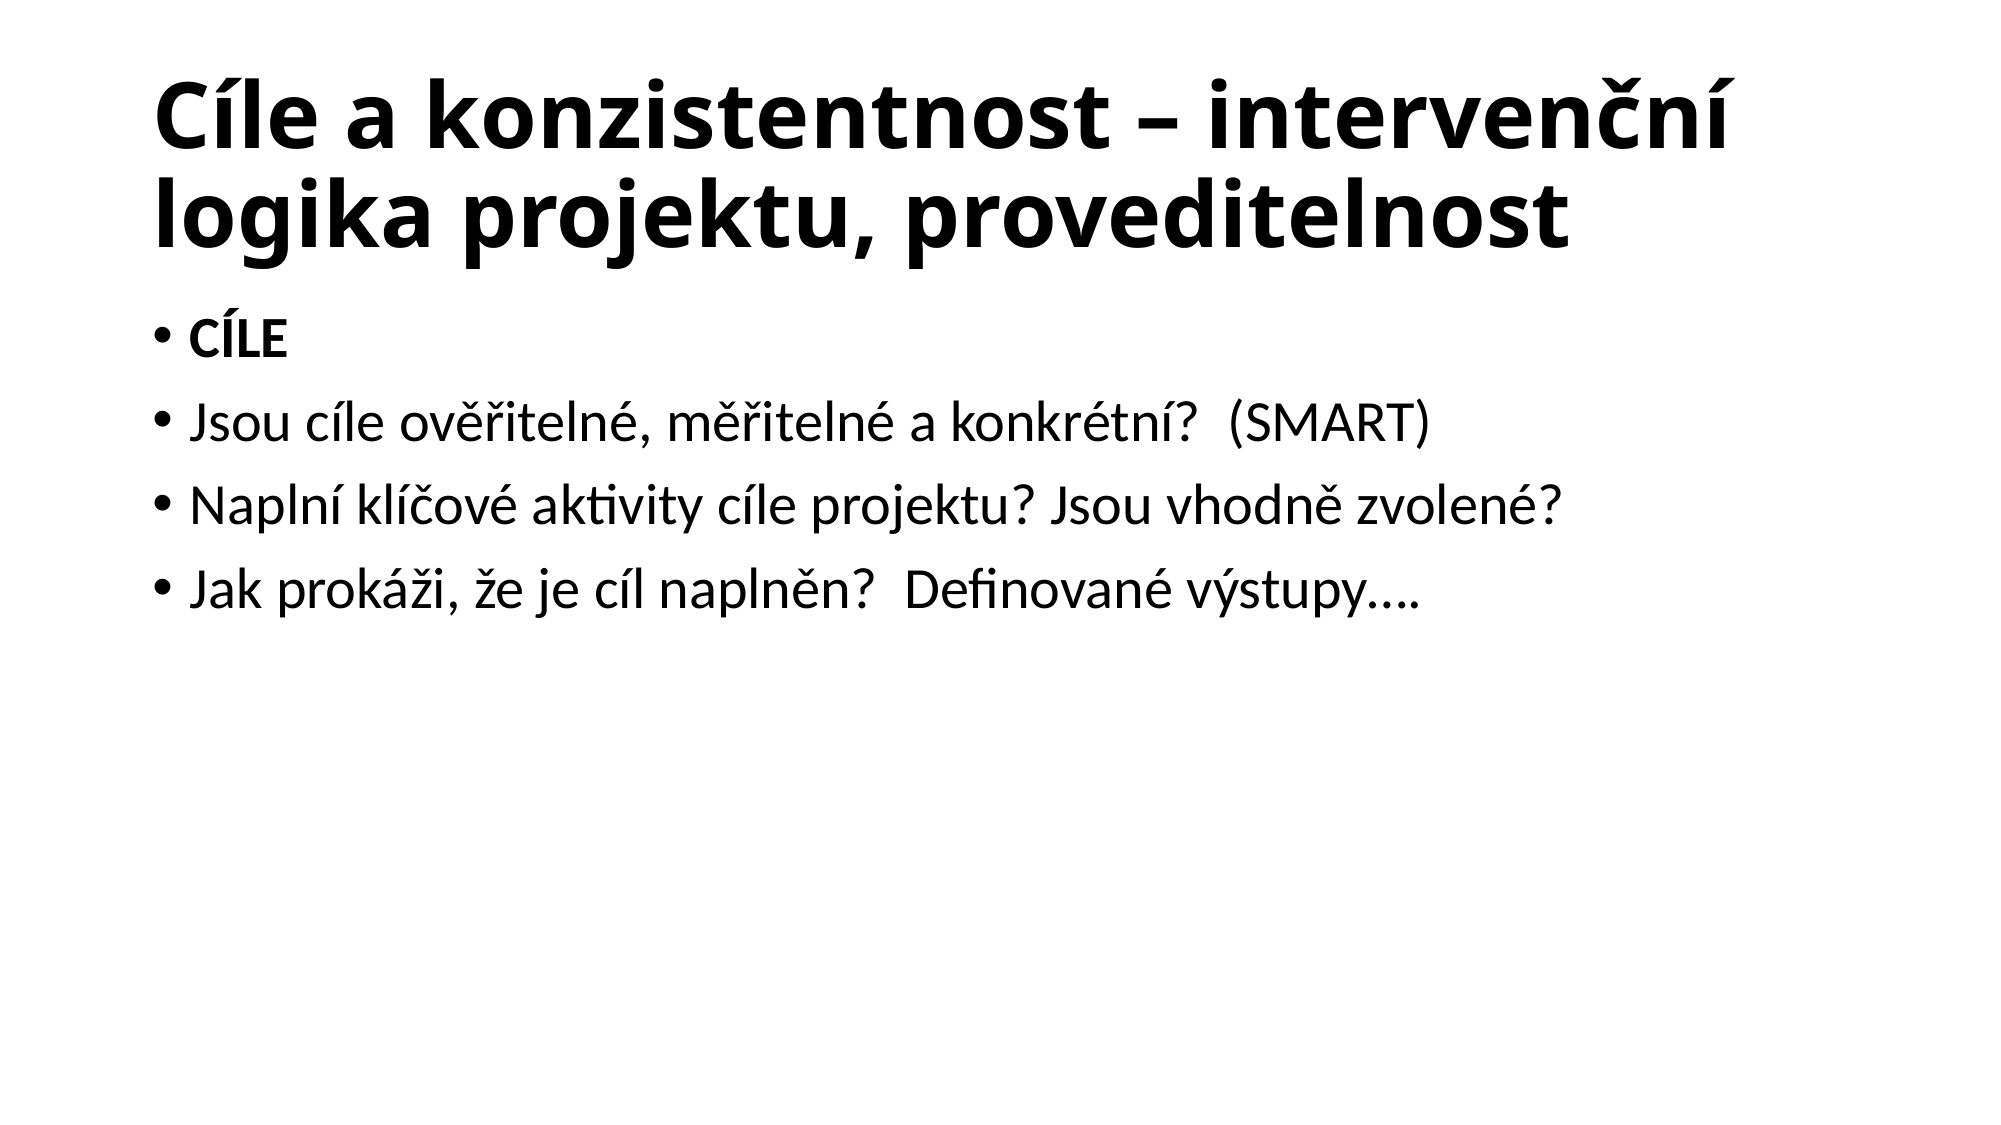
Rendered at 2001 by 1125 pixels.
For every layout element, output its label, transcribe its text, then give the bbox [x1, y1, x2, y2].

title Cíle a konzistentnost – intervenční logika projektu, proveditelnost [137, 59, 1863, 278]
list CÍLE Jsou cíle ověřitelné, měřitelné a konkrétní? (SMART) Naplní klíčové aktivity cíle projektu? Jsou vhodně zvolené? Jak prokáži, že je cíl naplněn? Definované výstupy…. [137, 299, 1863, 1014]
